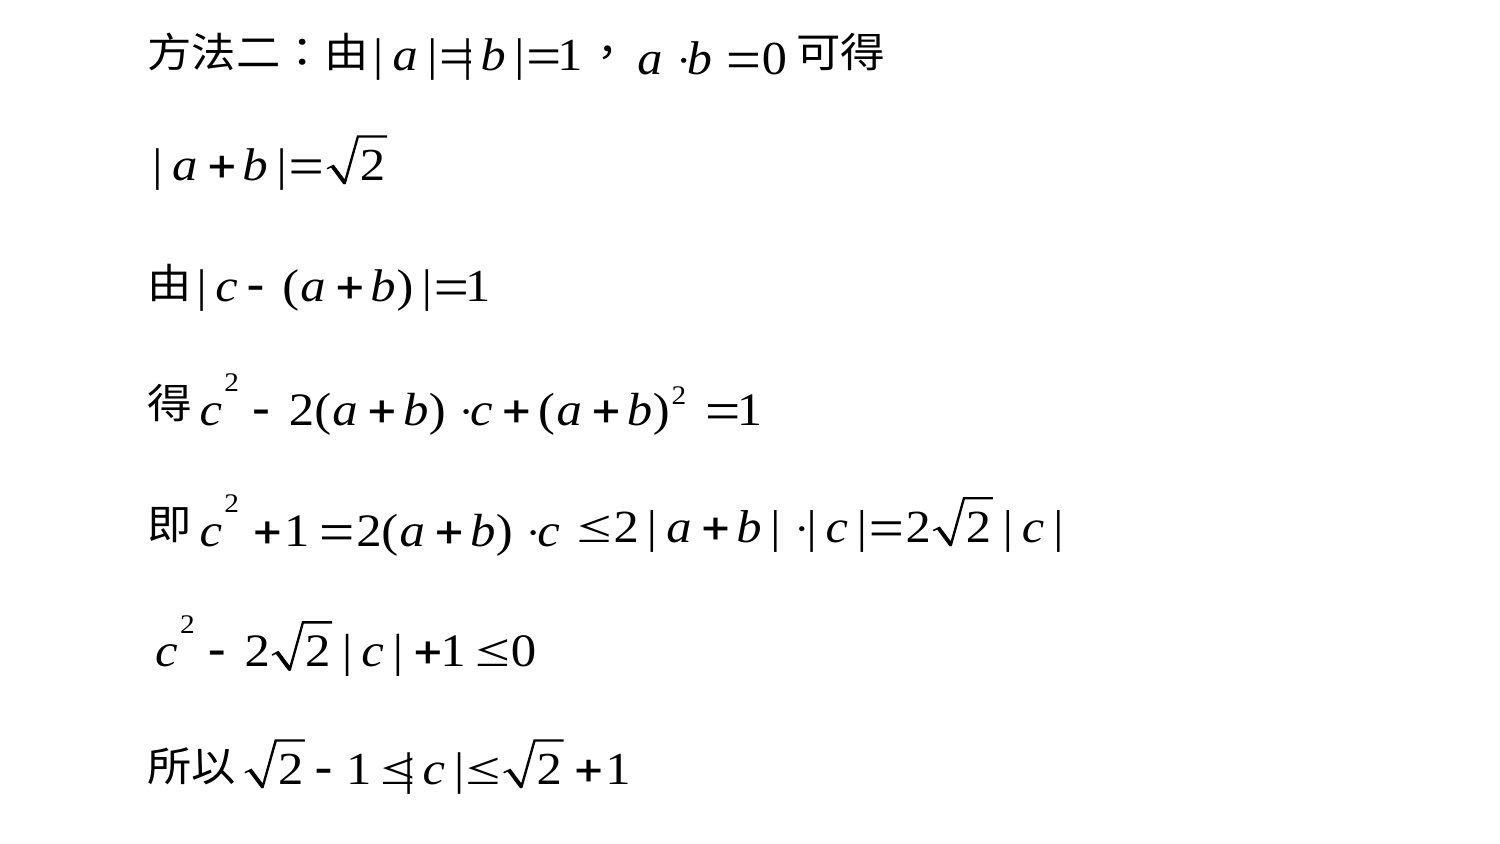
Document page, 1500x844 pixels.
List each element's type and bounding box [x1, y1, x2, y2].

text_box [147, 16, 1220, 836]
